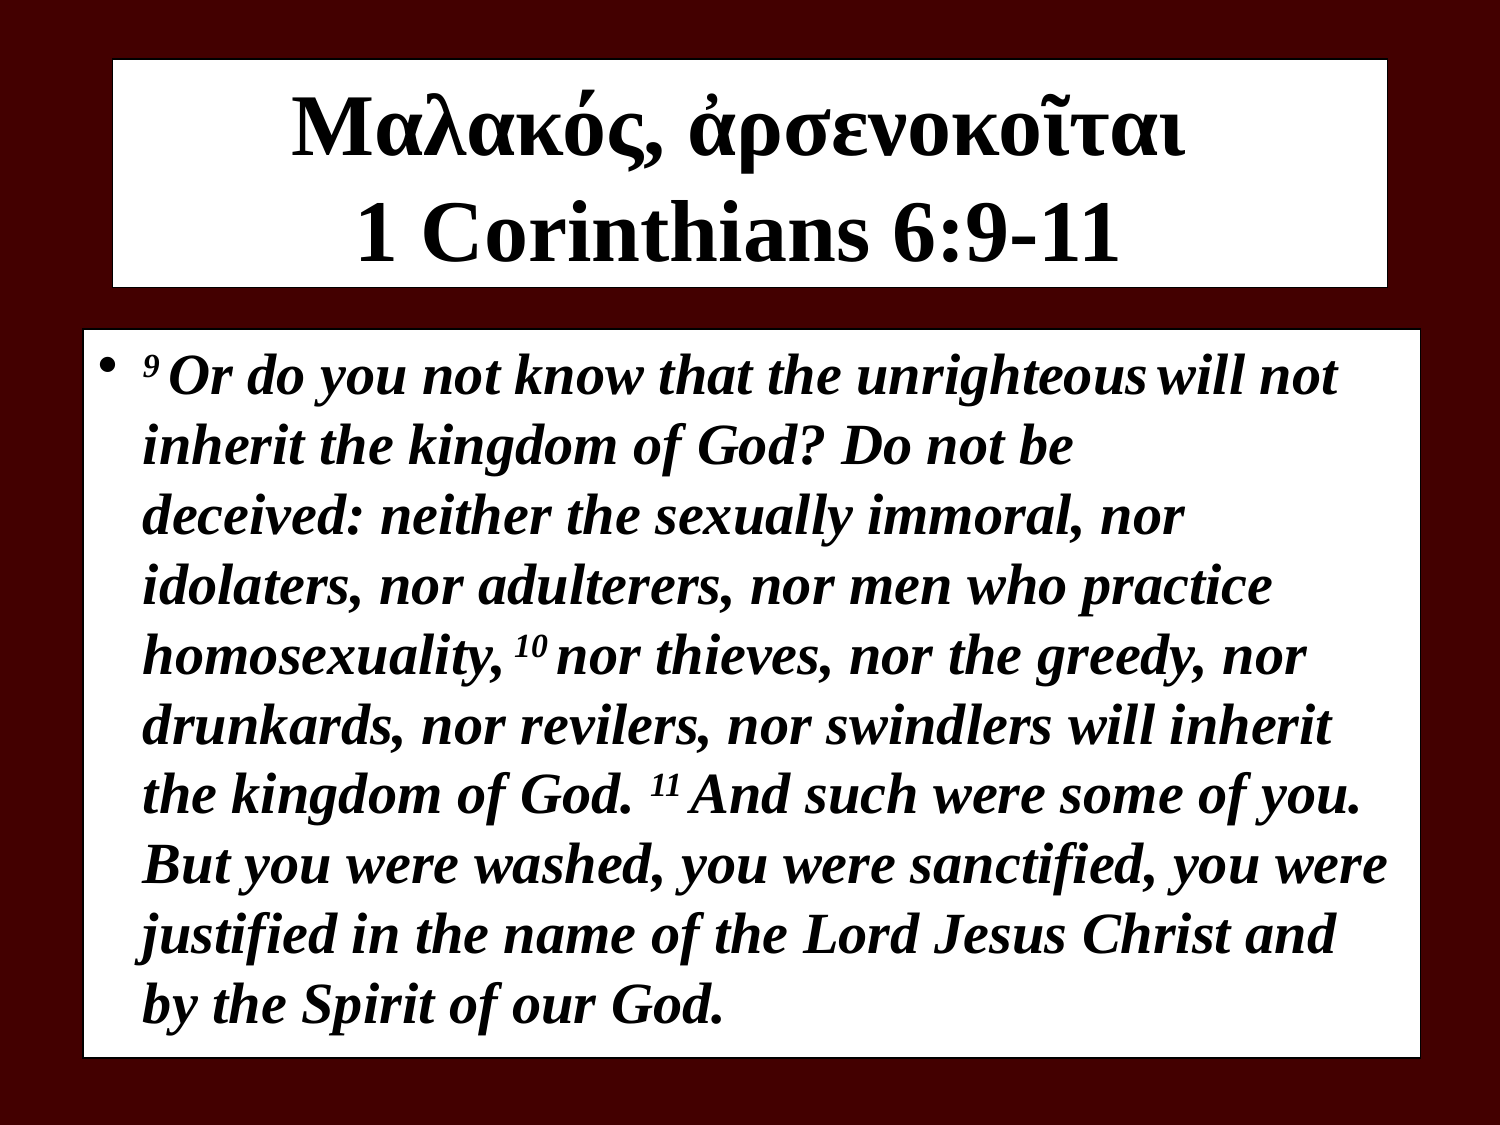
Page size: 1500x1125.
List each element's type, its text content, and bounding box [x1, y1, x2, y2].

list 9 Or do you not know that the unrighteous will not inherit the kingdom of God? Do not be deceived: neither the sexually immoral, nor idolaters, nor adulterers, nor men who practice homosexuality, 10 nor thieves, nor the greedy, nor drunkards, nor revilers, nor swindlers will inherit the kingdom of God. 11 And such were some of you. But you were washed, you were sanctified, you were justified in the name of the Lord Jesus Christ and by the Spirit of our God. [82, 328, 1421, 1059]
title Μαλακός, ἀρσενοκοῖται 1 Corinthians 6:9-11 [112, 58, 1388, 288]
